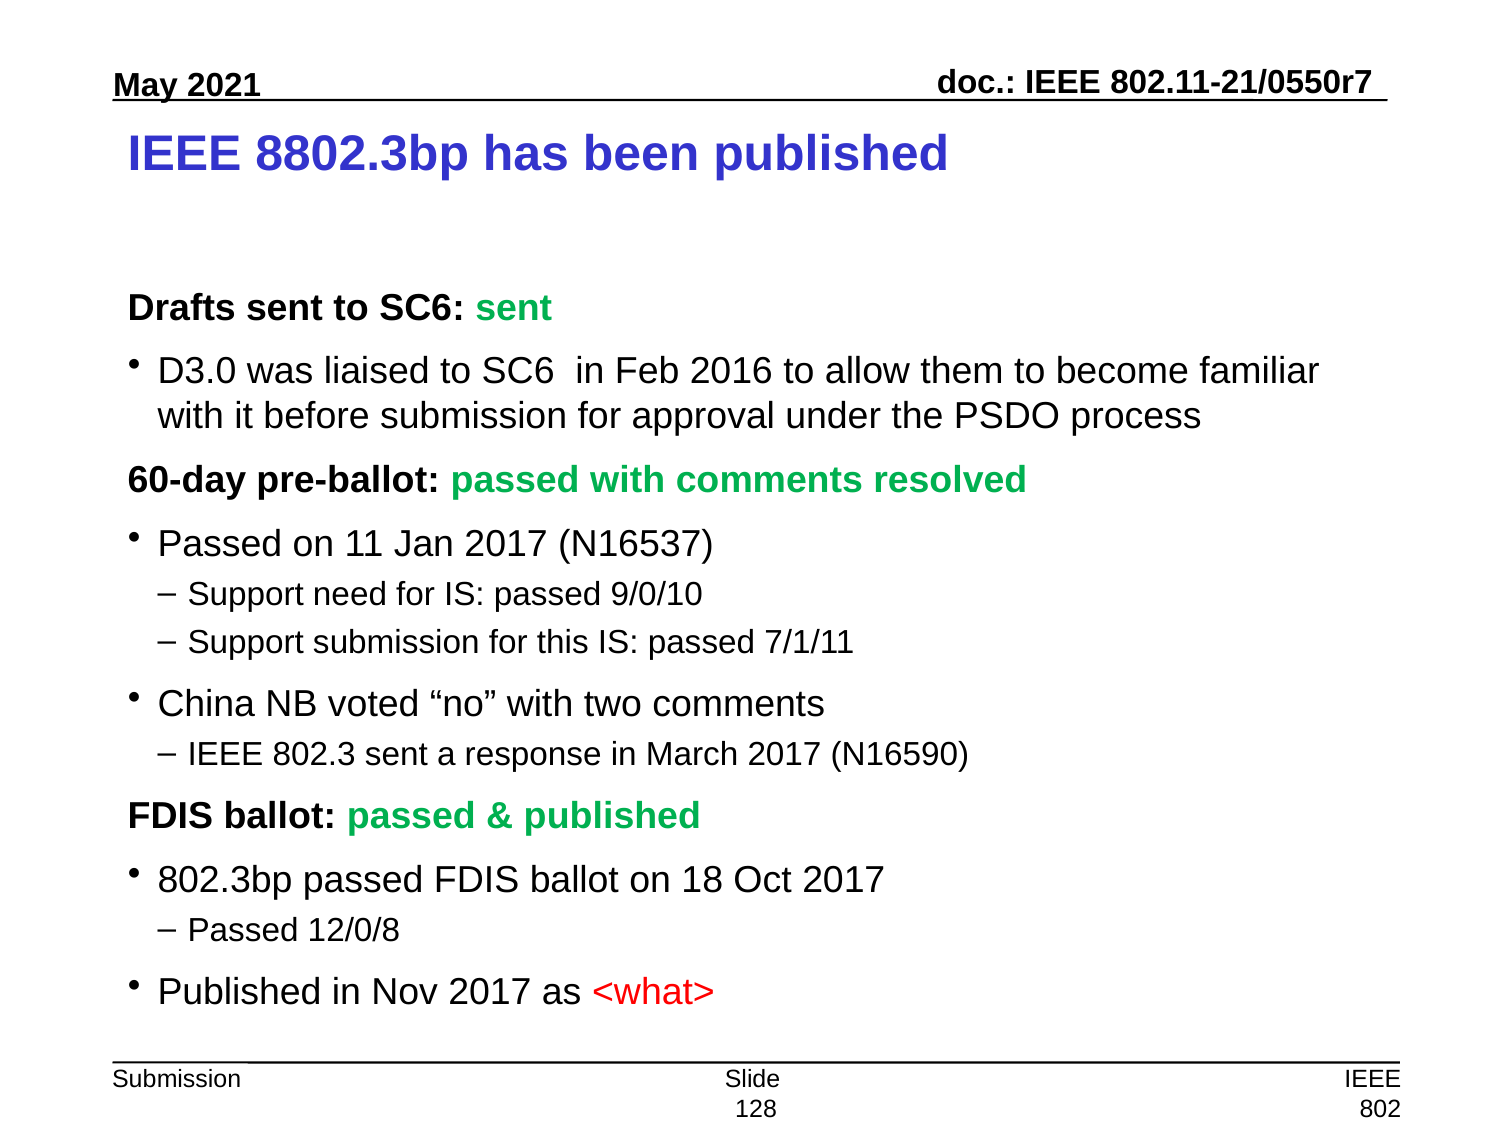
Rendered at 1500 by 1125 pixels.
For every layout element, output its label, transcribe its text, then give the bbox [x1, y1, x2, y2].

slide_number Slide 128 [709, 1061, 803, 1093]
list Drafts sent to SC6: sent D3.0 was liaised to SC6 in Feb 2016 to allow them to become familiar with it before submission for approval under the PSDO process 60-day pre-ballot: passed with comments resolved Passed on 11 Jan 2017 (N16537) Support need for IS: passed 9/0/10 Support submission for this IS: passed 7/1/11 China NB voted “no” with two comments IEEE 802.3 sent a response in March 2017 (N16590) FDIS ballot: passed & published 802.3bp passed FDIS ballot on 18 Oct 2017 Passed 12/0/8 Published in Nov 2017 as <what> [112, 275, 1388, 950]
footer IEEE 802 [1320, 1061, 1402, 1093]
title IEEE 8802.3bp has been published [112, 112, 1388, 275]
